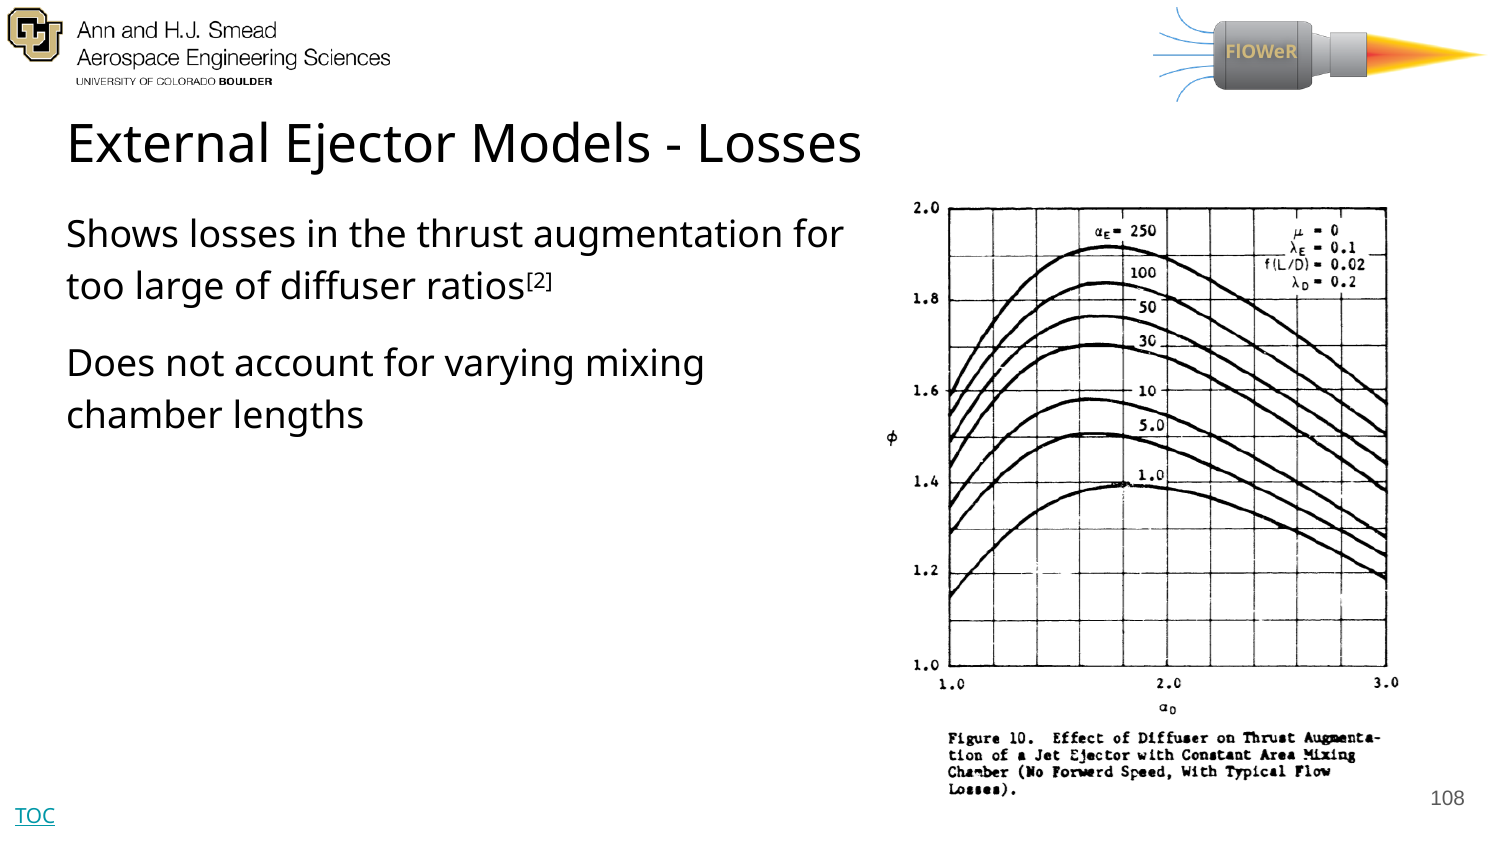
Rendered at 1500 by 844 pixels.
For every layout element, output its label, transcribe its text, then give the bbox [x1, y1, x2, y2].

text_box TOC [0, 788, 73, 844]
picture [7, 7, 390, 85]
slide_number 108 [1389, 764, 1480, 830]
picture [1153, 7, 1488, 102]
list Shows losses in the thrust augmentation for too large of diffuser ratios[2] Does not account for varying mixing chamber lengths [51, 188, 856, 750]
picture [861, 179, 1414, 803]
title External Ejector Models - Losses [51, 94, 1449, 189]
